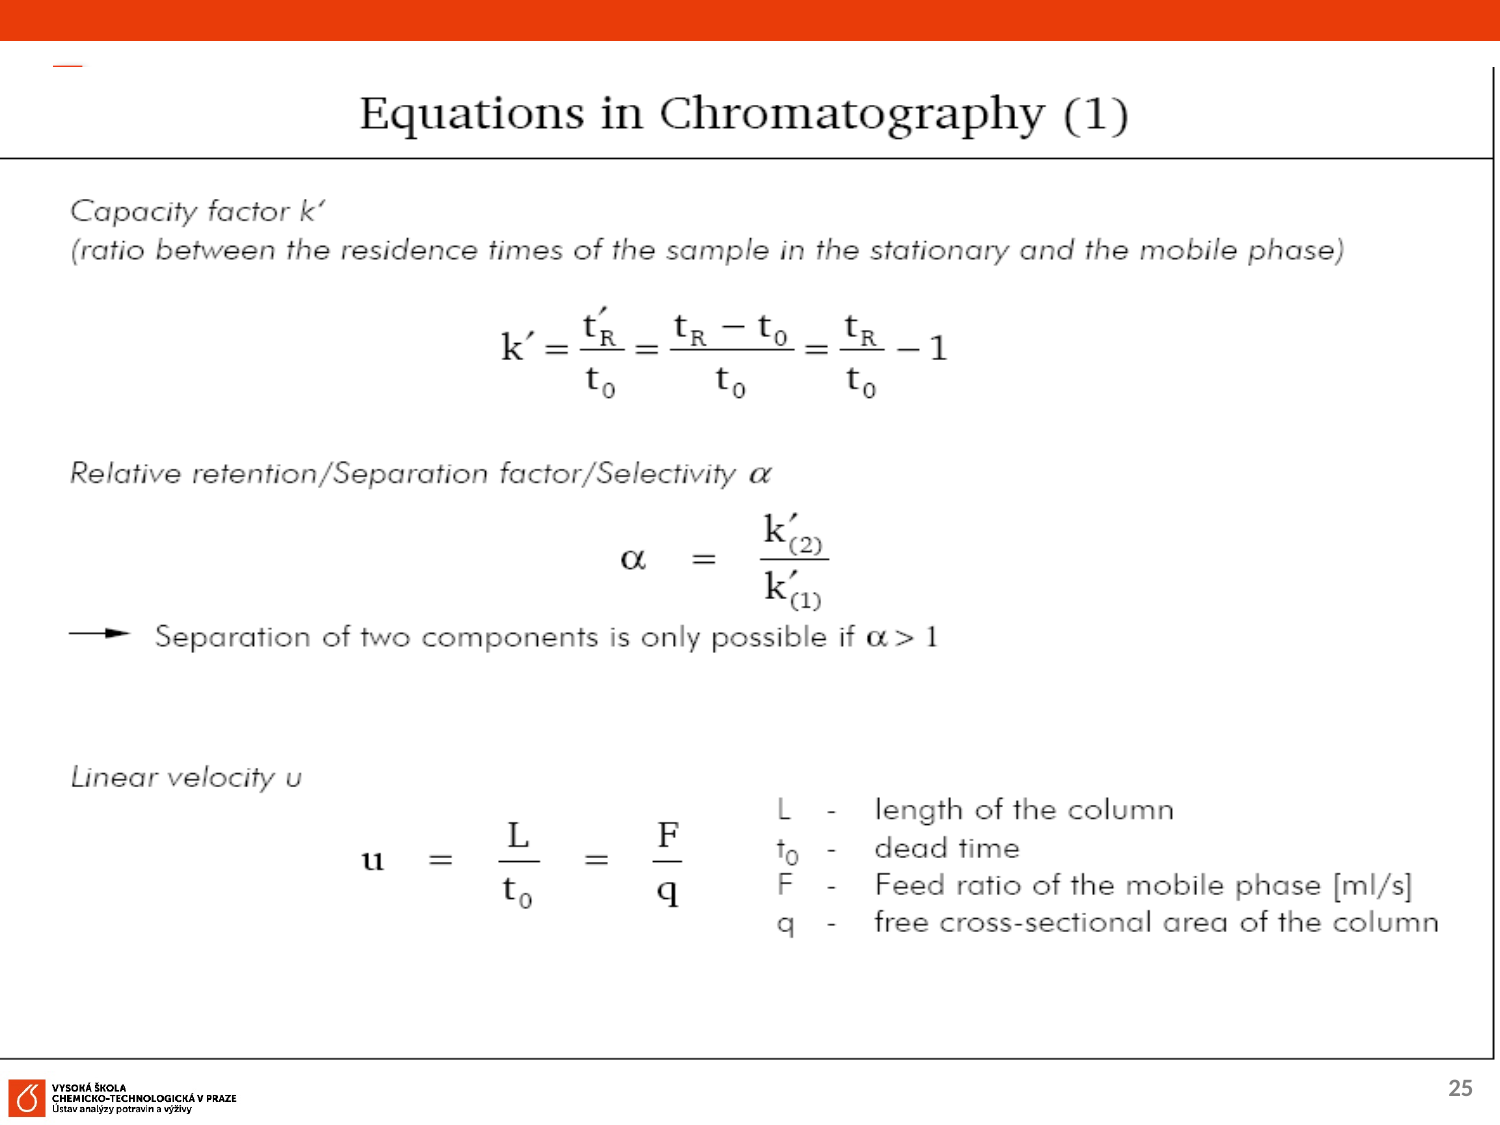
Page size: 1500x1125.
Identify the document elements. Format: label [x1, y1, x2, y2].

picture [0, 1071, 244, 1125]
list [0, 67, 1500, 1063]
